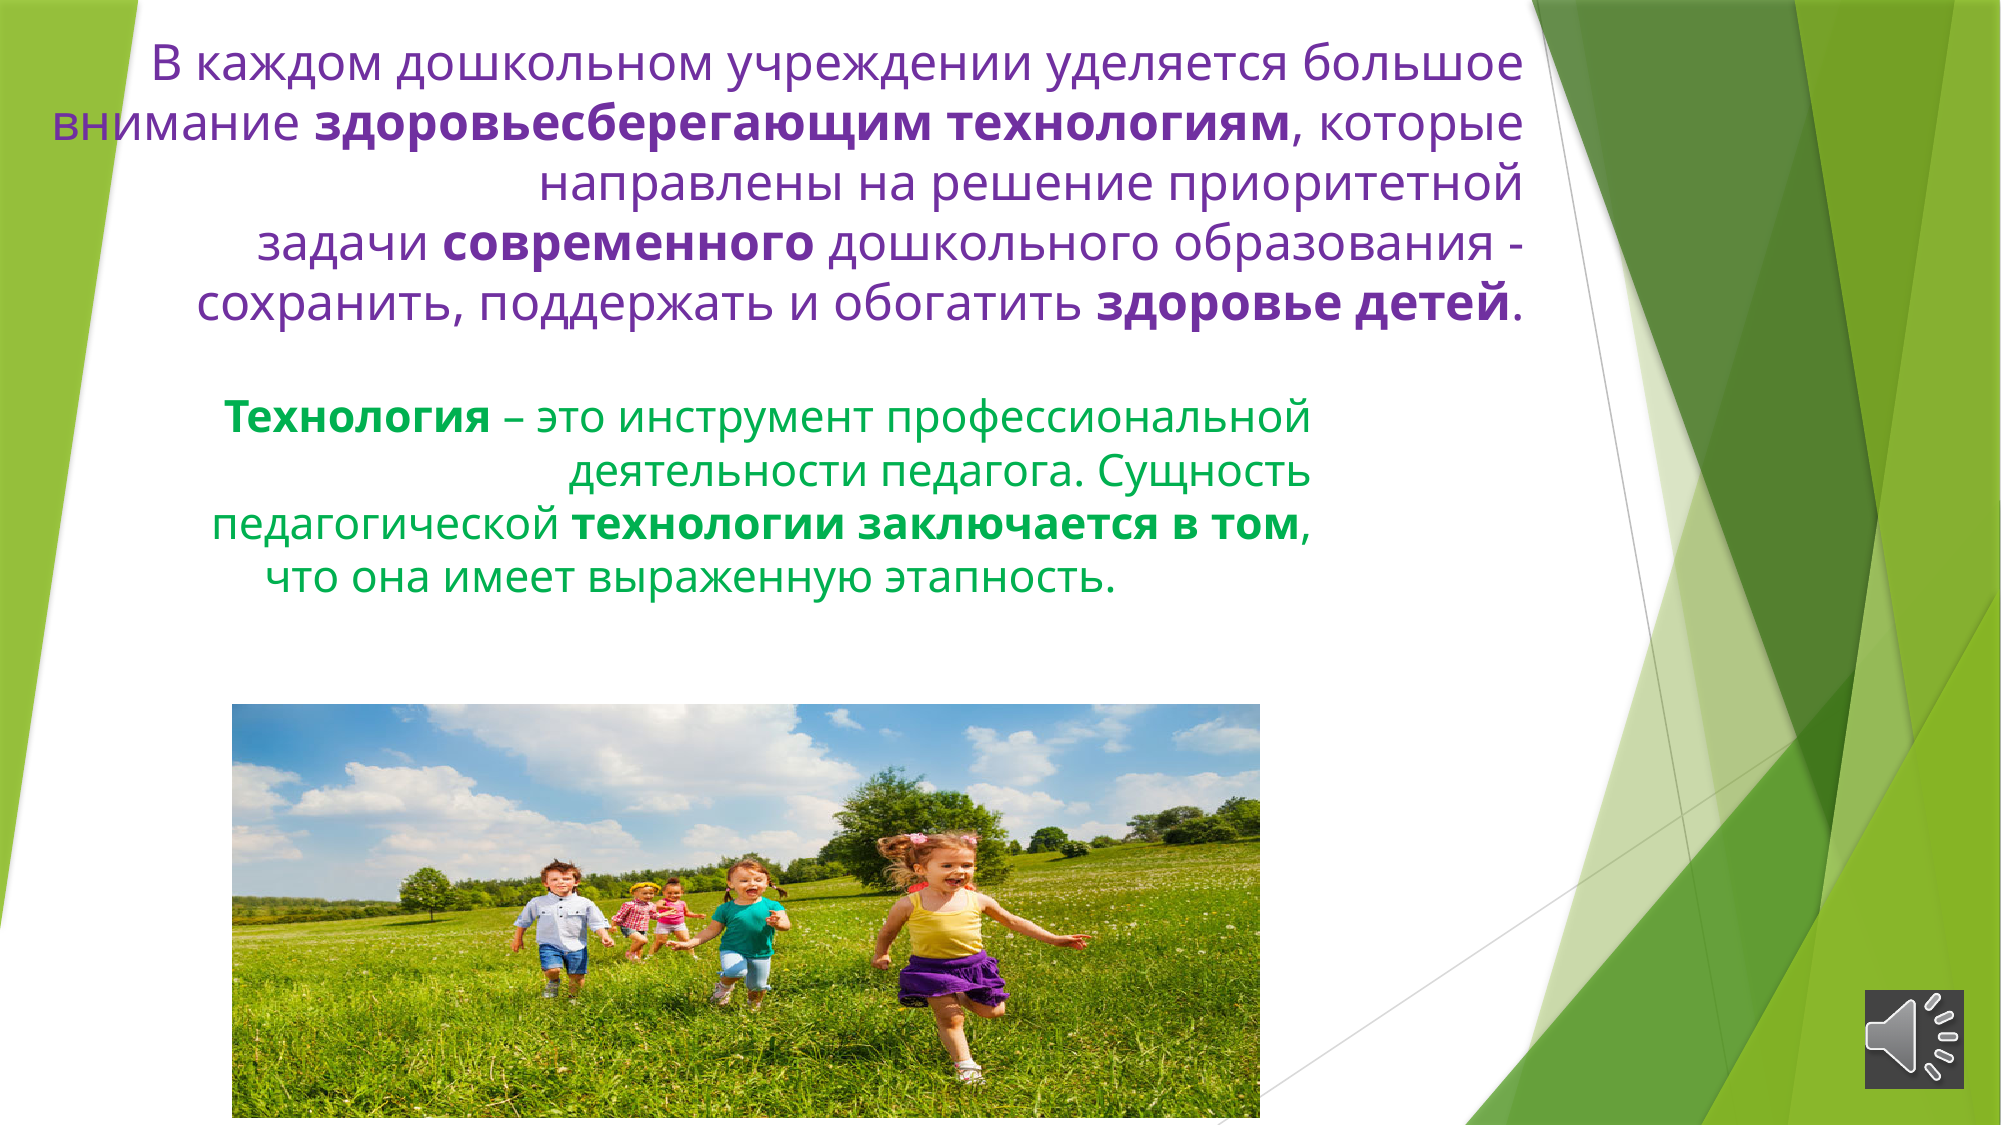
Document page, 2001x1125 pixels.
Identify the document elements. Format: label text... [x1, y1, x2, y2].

picture [1864, 989, 1966, 1091]
title В каждом дошкольном учреждении уделяется большое внимание здоровьесберегающим технологиям, которые направлены на решение приоритетной задачи современного дошкольного образования - сохранить, поддержать и обогатить здоровье детей. [4, 19, 1540, 339]
subtitle Технология – это инструмент профессиональной деятельности педагога. Сущность педагогической технологии заключается в том, что она имеет выраженную этапность. [164, 338, 1328, 657]
picture [231, 703, 1261, 1119]
